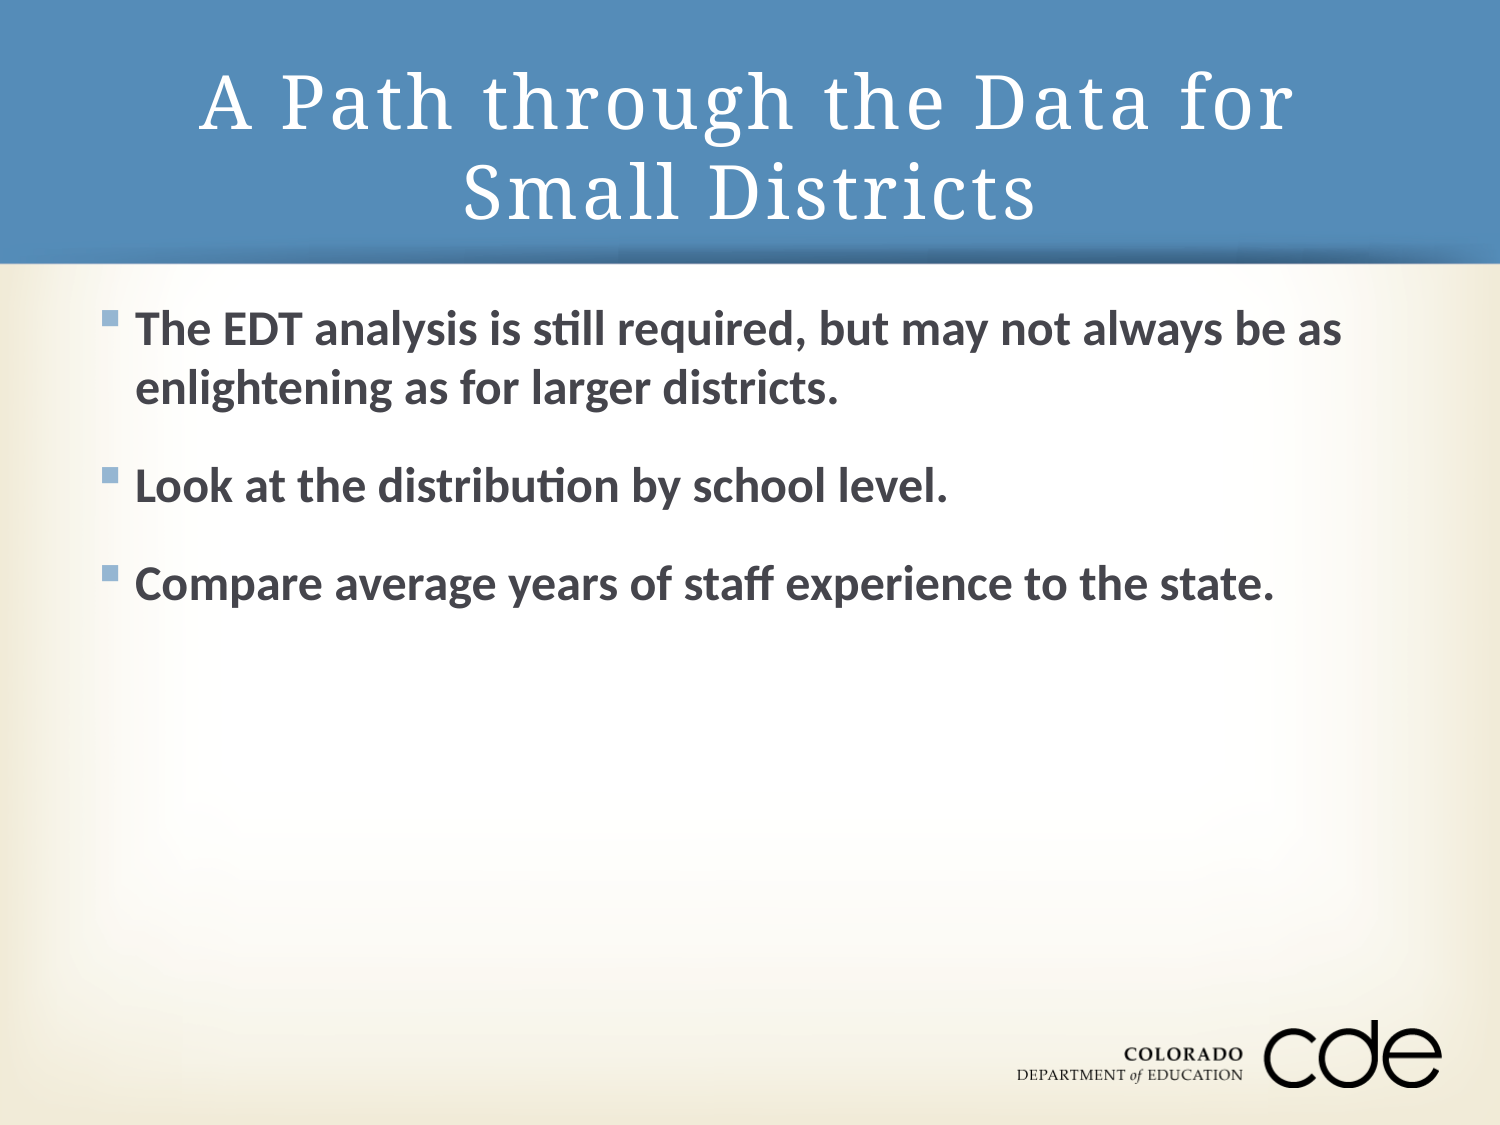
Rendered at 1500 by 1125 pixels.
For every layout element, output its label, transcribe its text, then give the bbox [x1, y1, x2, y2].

list The EDT analysis is still required, but may not always be as enlightening as for larger districts. Look at the distribution by school level. Compare average years of staff experience to the state. [75, 287, 1425, 1030]
picture [0, 0, 1500, 1125]
title A Path through the Data for Small Districts [62, 58, 1438, 232]
